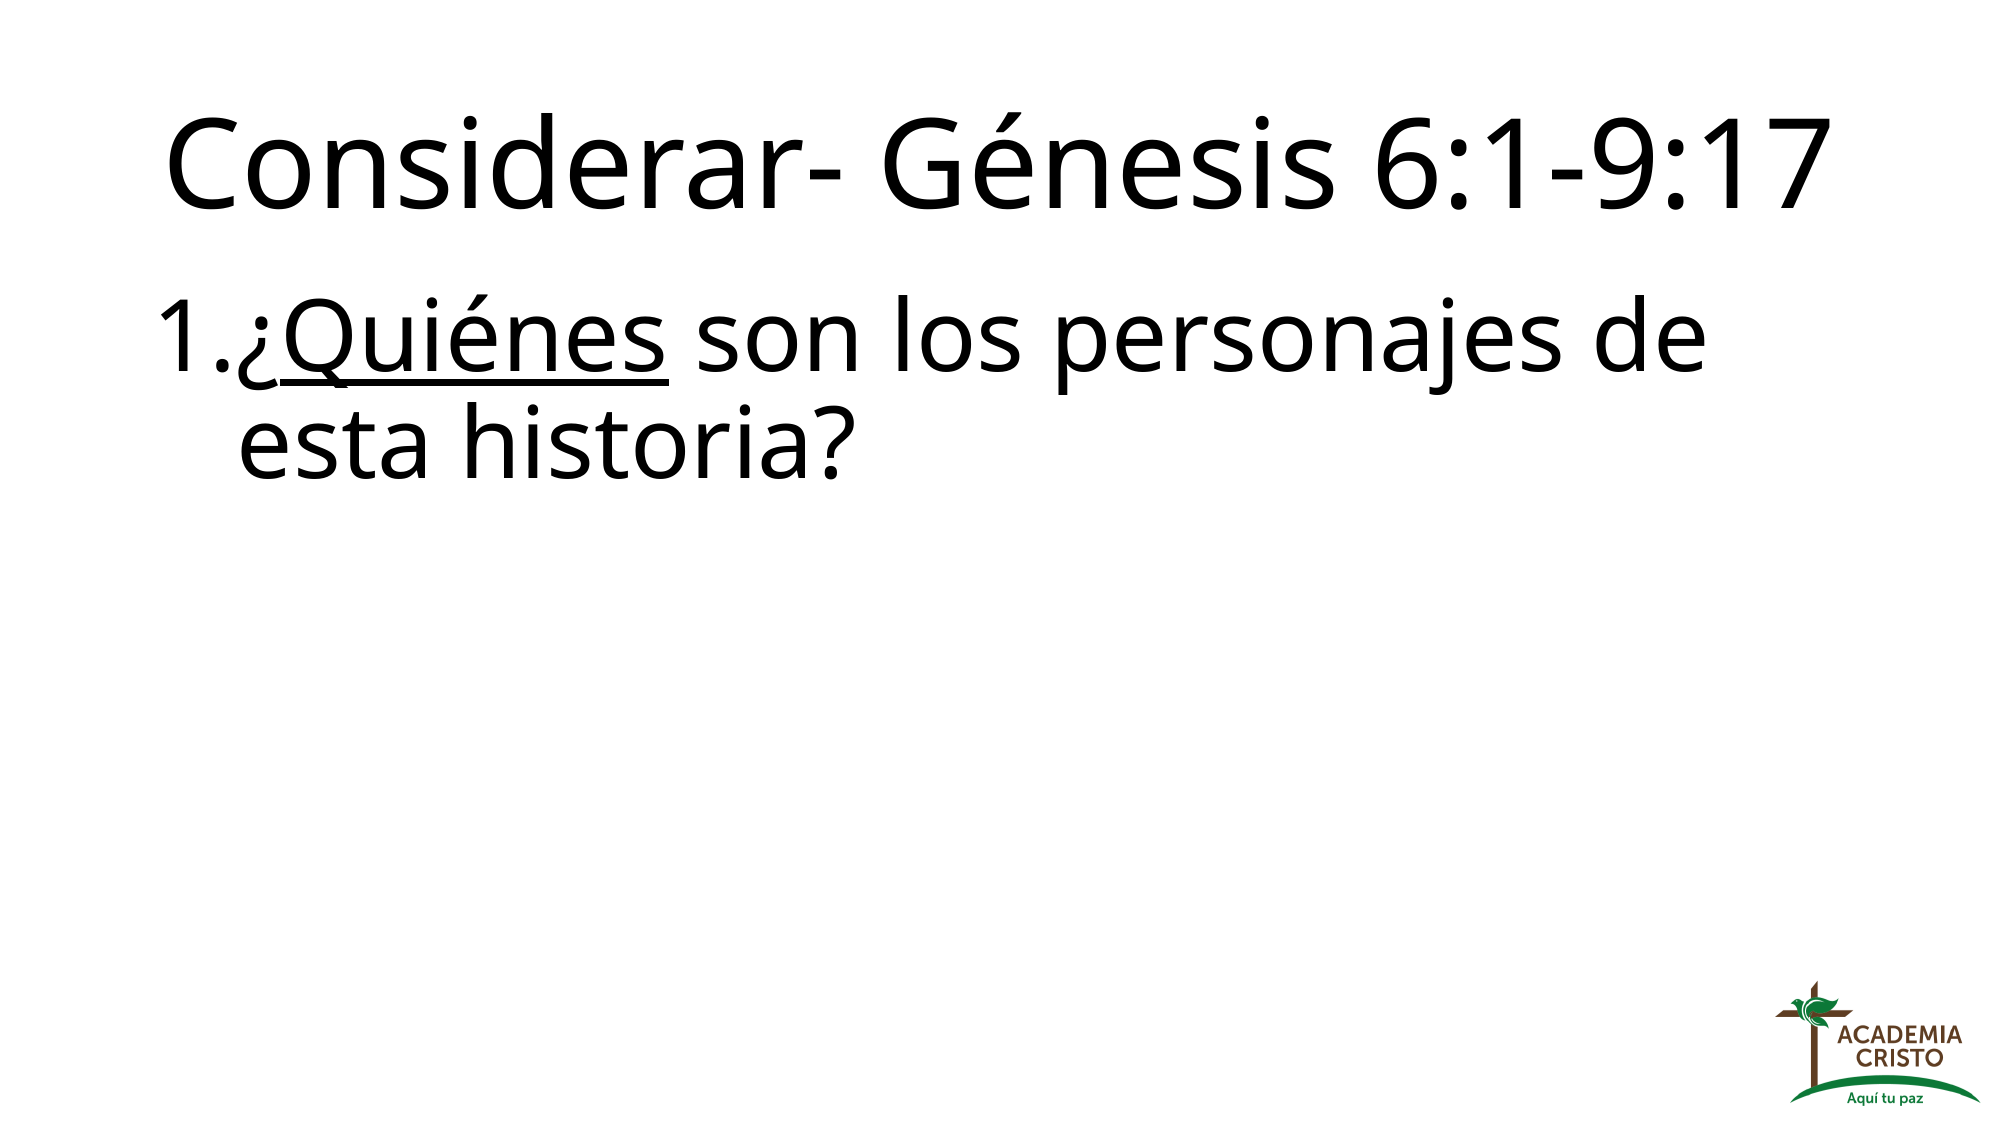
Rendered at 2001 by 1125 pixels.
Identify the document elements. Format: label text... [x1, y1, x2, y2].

picture [1759, 972, 2000, 1125]
title Considerar- Génesis 6:1-9:17 [137, 59, 1863, 278]
list ¿Quiénes son los personajes de esta historia? [137, 277, 1747, 1014]
